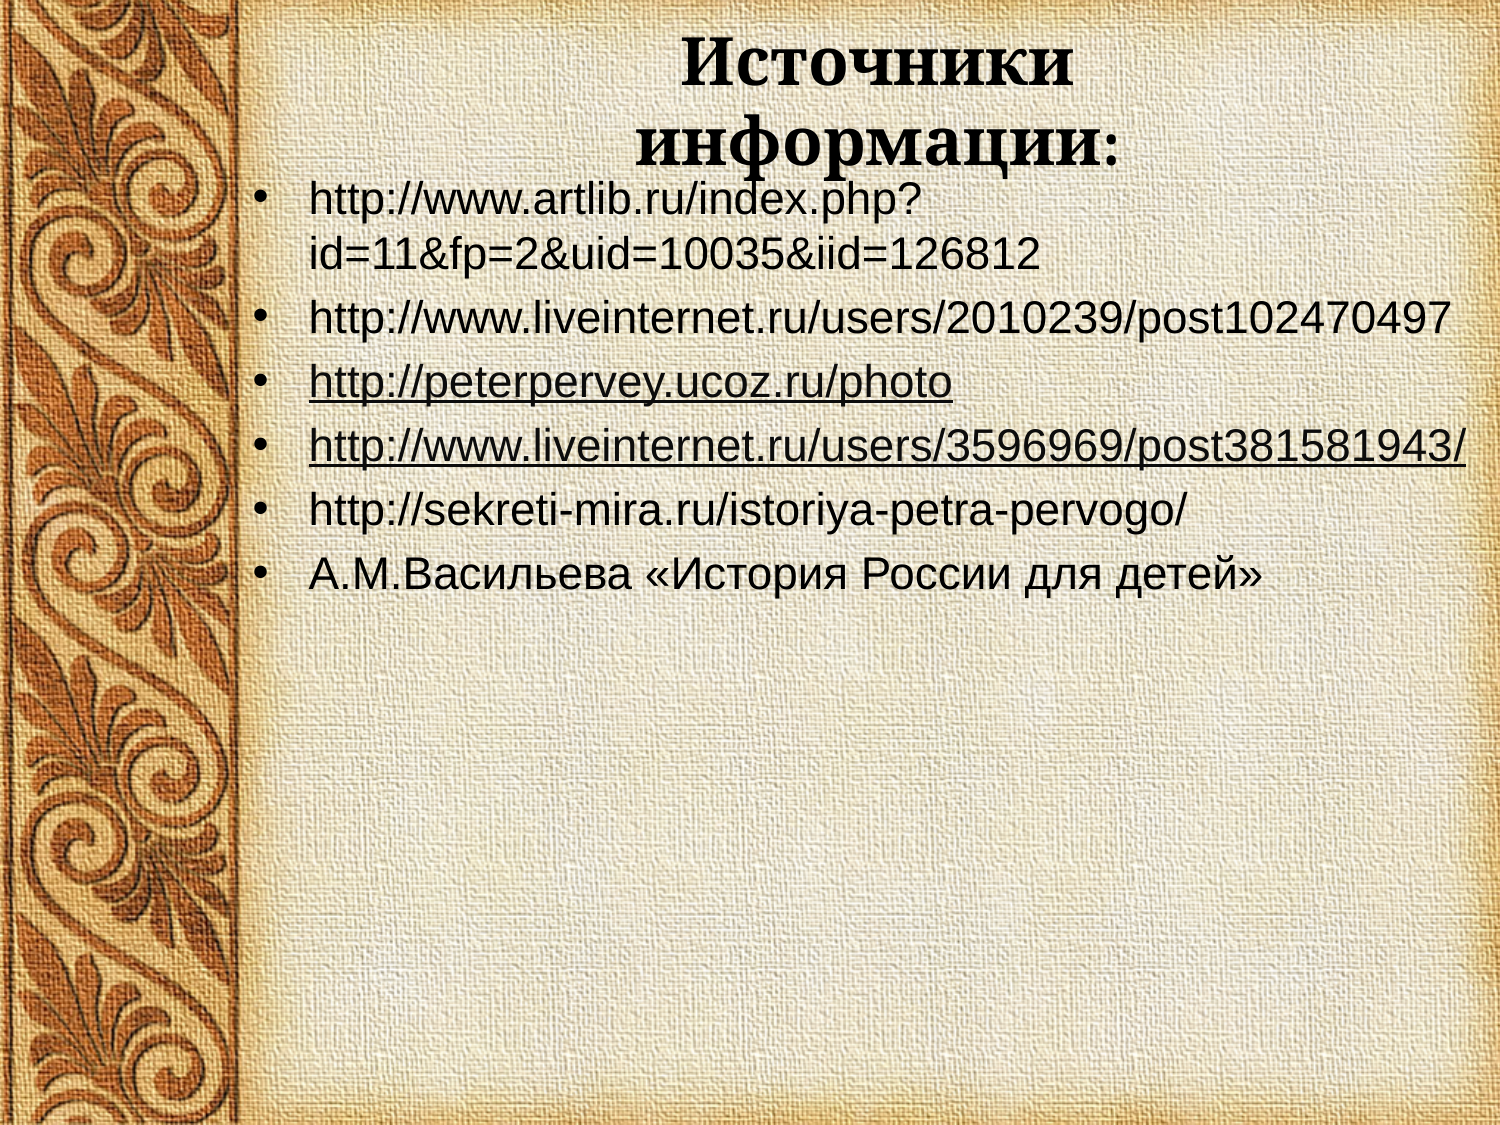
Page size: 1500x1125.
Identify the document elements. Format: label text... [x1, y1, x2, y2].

title Источники информации: [419, 54, 1337, 144]
picture [0, 0, 1500, 1125]
list http://www.artlib.ru/index.php?id=11&fp=2&uid=10035&iid=126812 http://www.liveinternet.ru/users/2010239/post102470497 http://peterpervey.ucoz.ru/photo http://www.liveinternet.ru/users/3596969/post381581943/ http://sekreti-mira.ru/istoriya-petra-pervogo/ А.М.Васильева «История России для детей» [237, 160, 1500, 1094]
